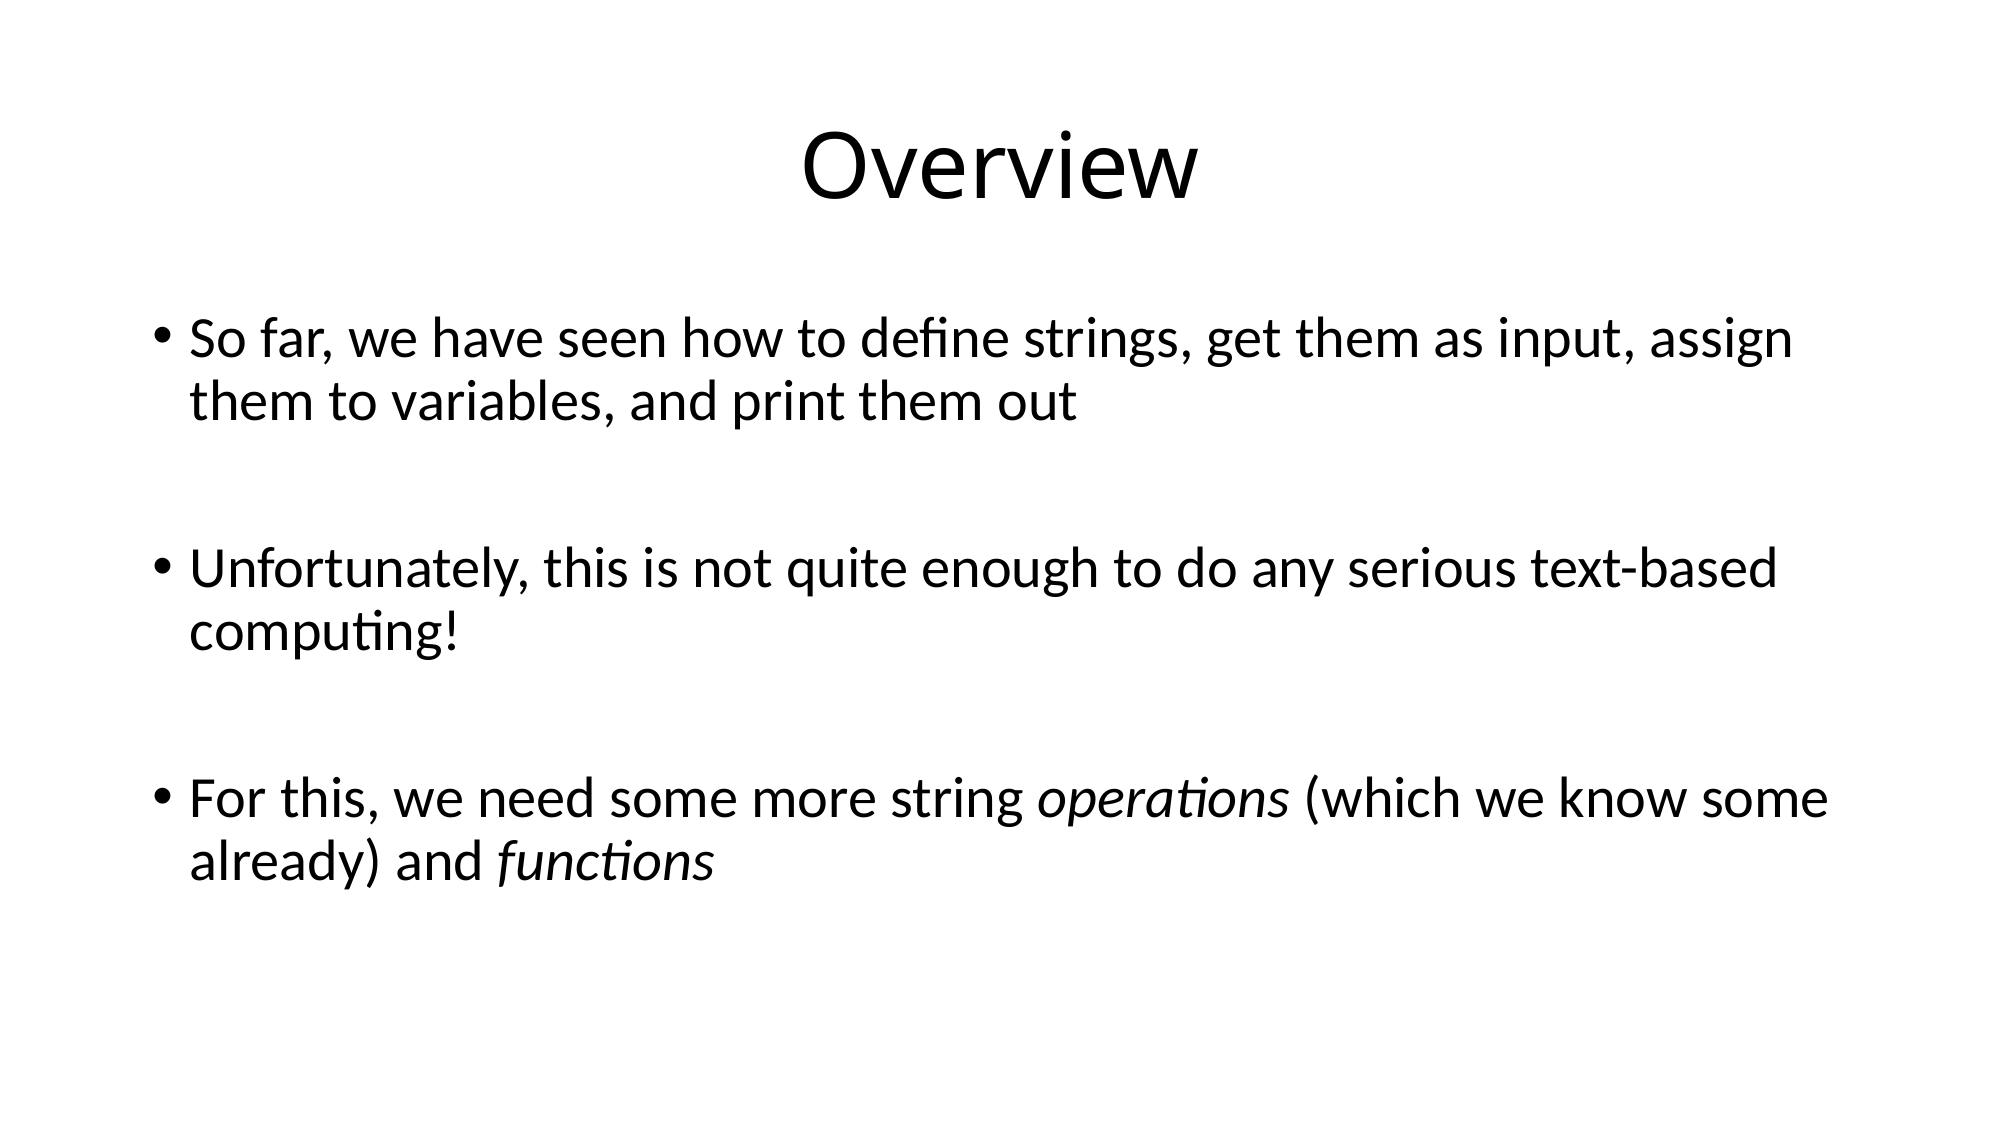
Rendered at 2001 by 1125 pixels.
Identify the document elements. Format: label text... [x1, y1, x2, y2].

list So far, we have seen how to define strings, get them as input, assign them to variables, and print them out Unfortunately, this is not quite enough to do any serious text-based computing! For this, we need some more string operations (which we know some already) and functions [137, 299, 1863, 1014]
title Overview [137, 59, 1863, 278]
